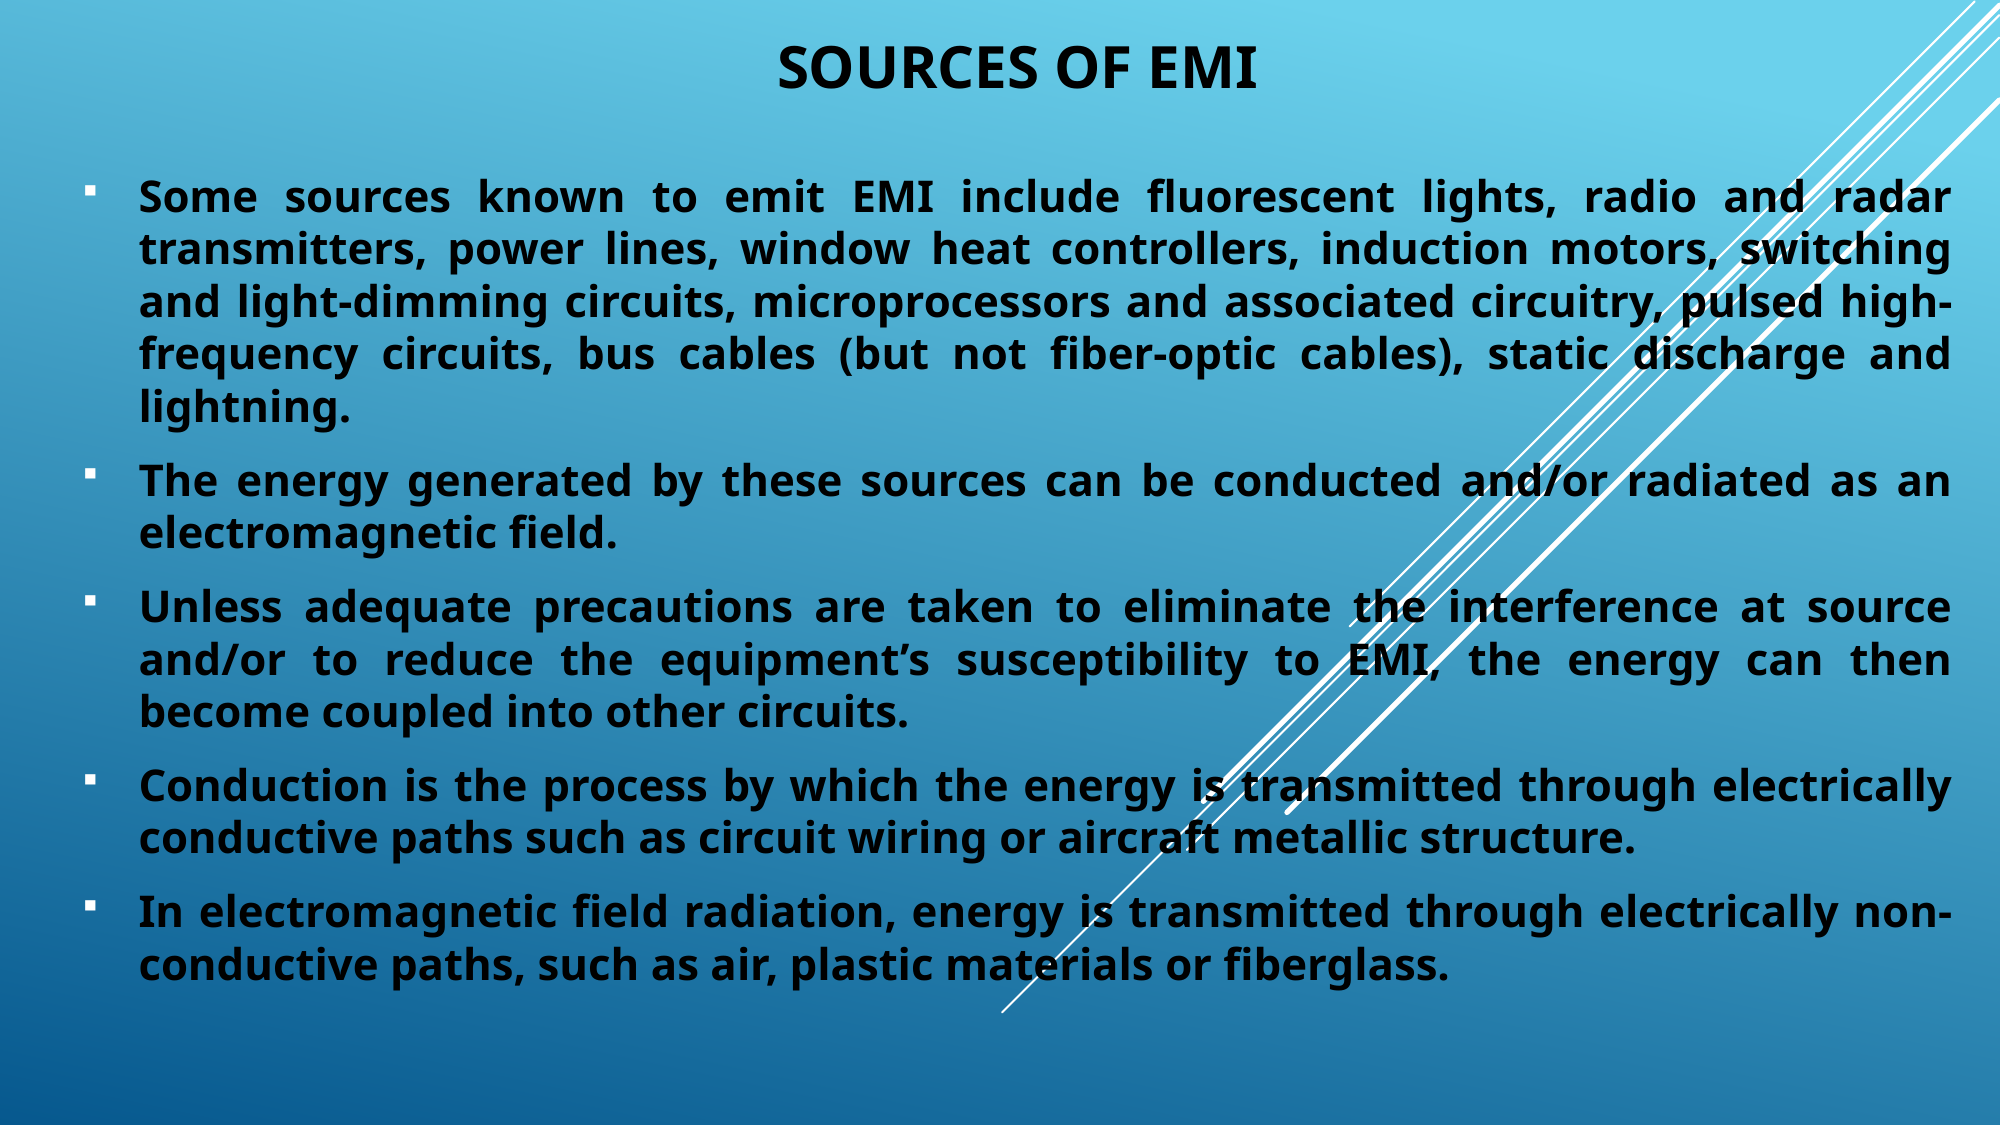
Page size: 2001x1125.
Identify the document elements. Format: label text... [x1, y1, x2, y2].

title Sources of EMI [112, 26, 1924, 108]
subtitle Some sources known to emit EMI include fluorescent lights, radio and radar transmitters, power lines, window heat controllers, induction motors, switching and light-dimming circuits, microprocessors and associated circuitry, pulsed high-frequency circuits, bus cables (but not fiber-optic cables), static discharge and lightning. The energy generated by these sources can be conducted and/or radiated as an electromagnetic field. Unless adequate precautions are taken to eliminate the interference at source and/or to reduce the equipment’s susceptibility to EMI, the energy can then become coupled into other circuits. Conduction is the process by which the energy is transmitted through electrically conductive paths such as circuit wiring or aircraft metallic structure. In electromagnetic field radiation, energy is transmitted through electrically non-conductive paths, such as air, plastic materials or fiberglass. [67, 161, 1969, 1048]
